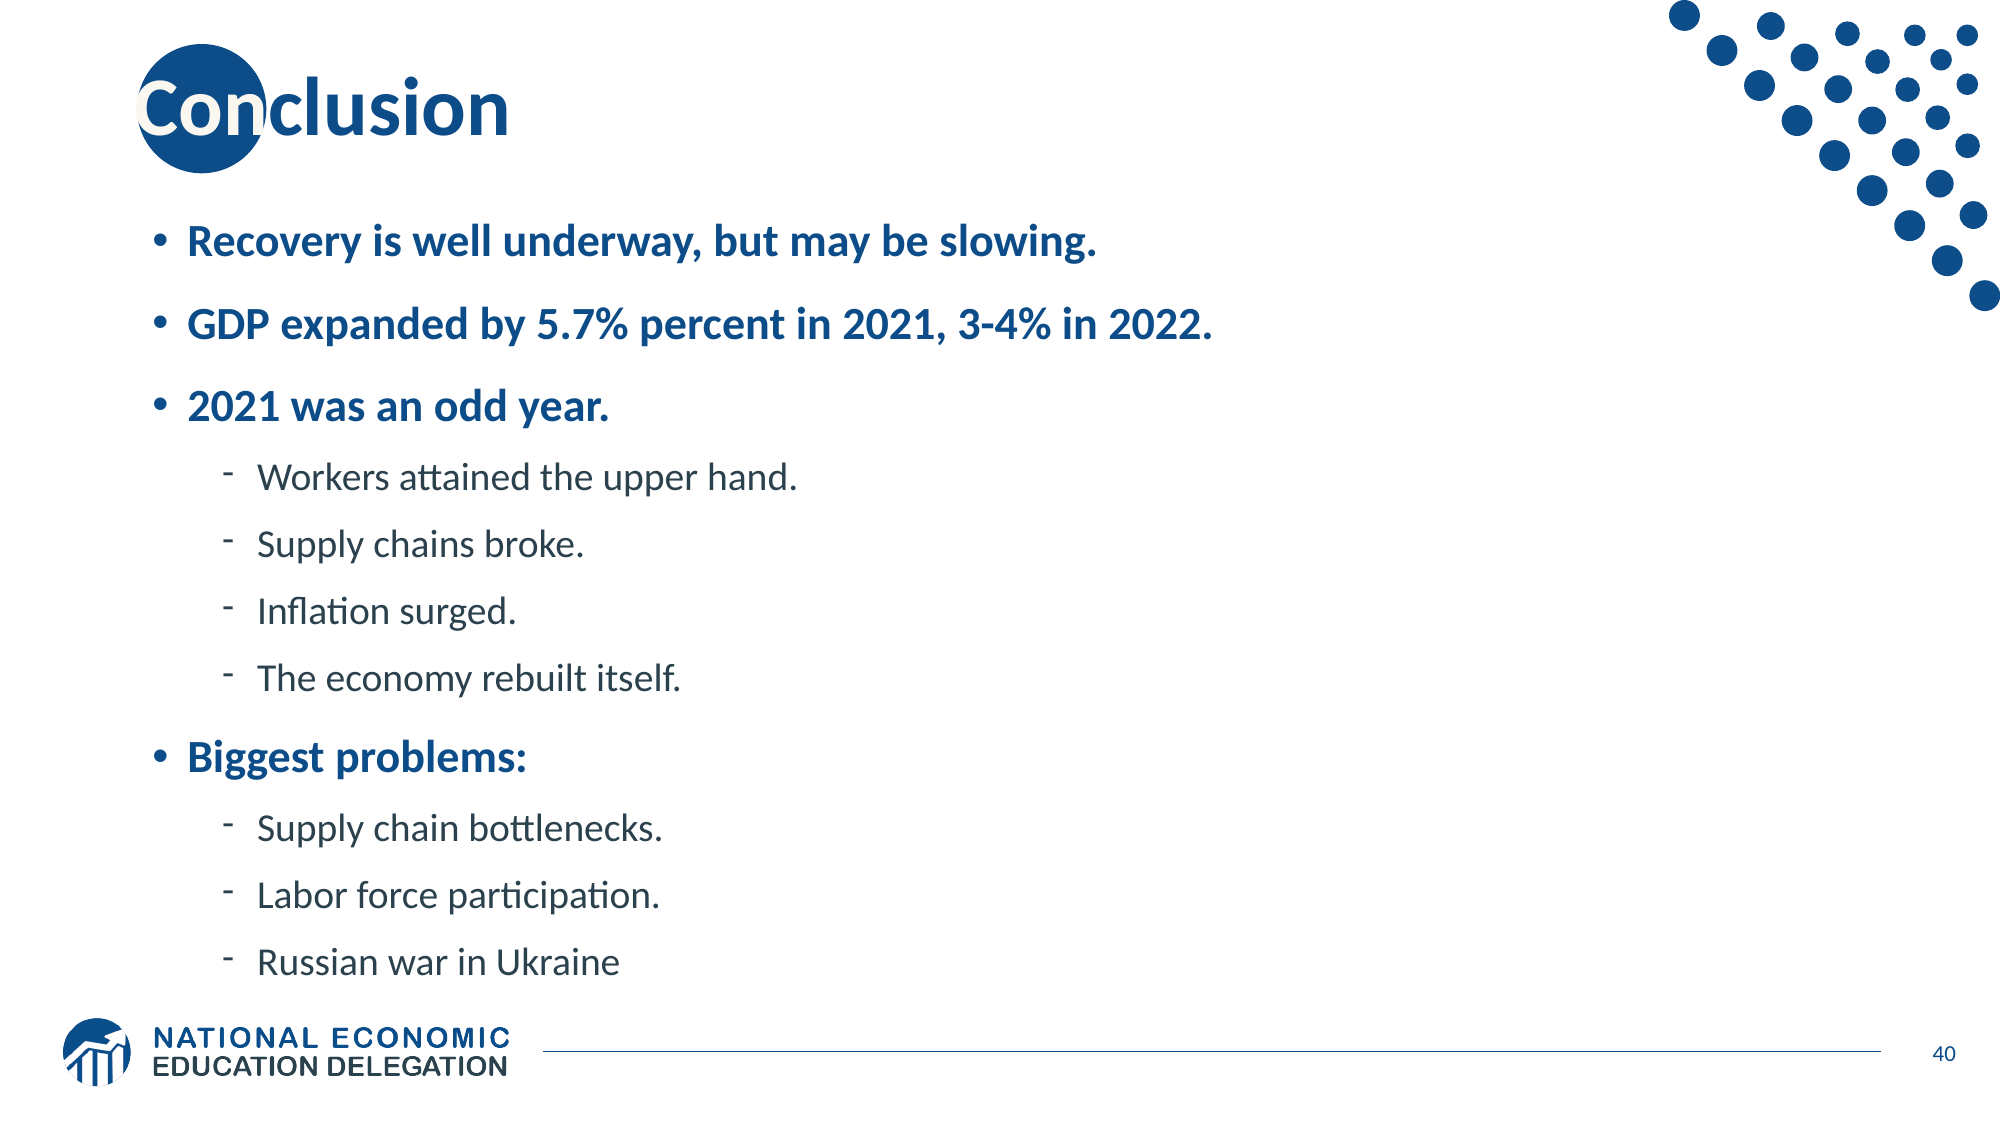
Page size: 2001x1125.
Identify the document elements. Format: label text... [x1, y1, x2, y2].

slide_number 40 [1521, 1022, 1972, 1082]
list Recovery is well underway, but may be slowing. GDP expanded by 5.7% percent in 2021, 3-4% in 2022. 2021 was an odd year. Workers attained the upper hand. Supply chains broke. Inflation surged. The economy rebuilt itself. Biggest problems: Supply chain bottlenecks. Labor force participation. Russian war in Ukraine [137, 205, 1863, 996]
picture [55, 1013, 520, 1091]
title Conclusion [119, 0, 1845, 218]
